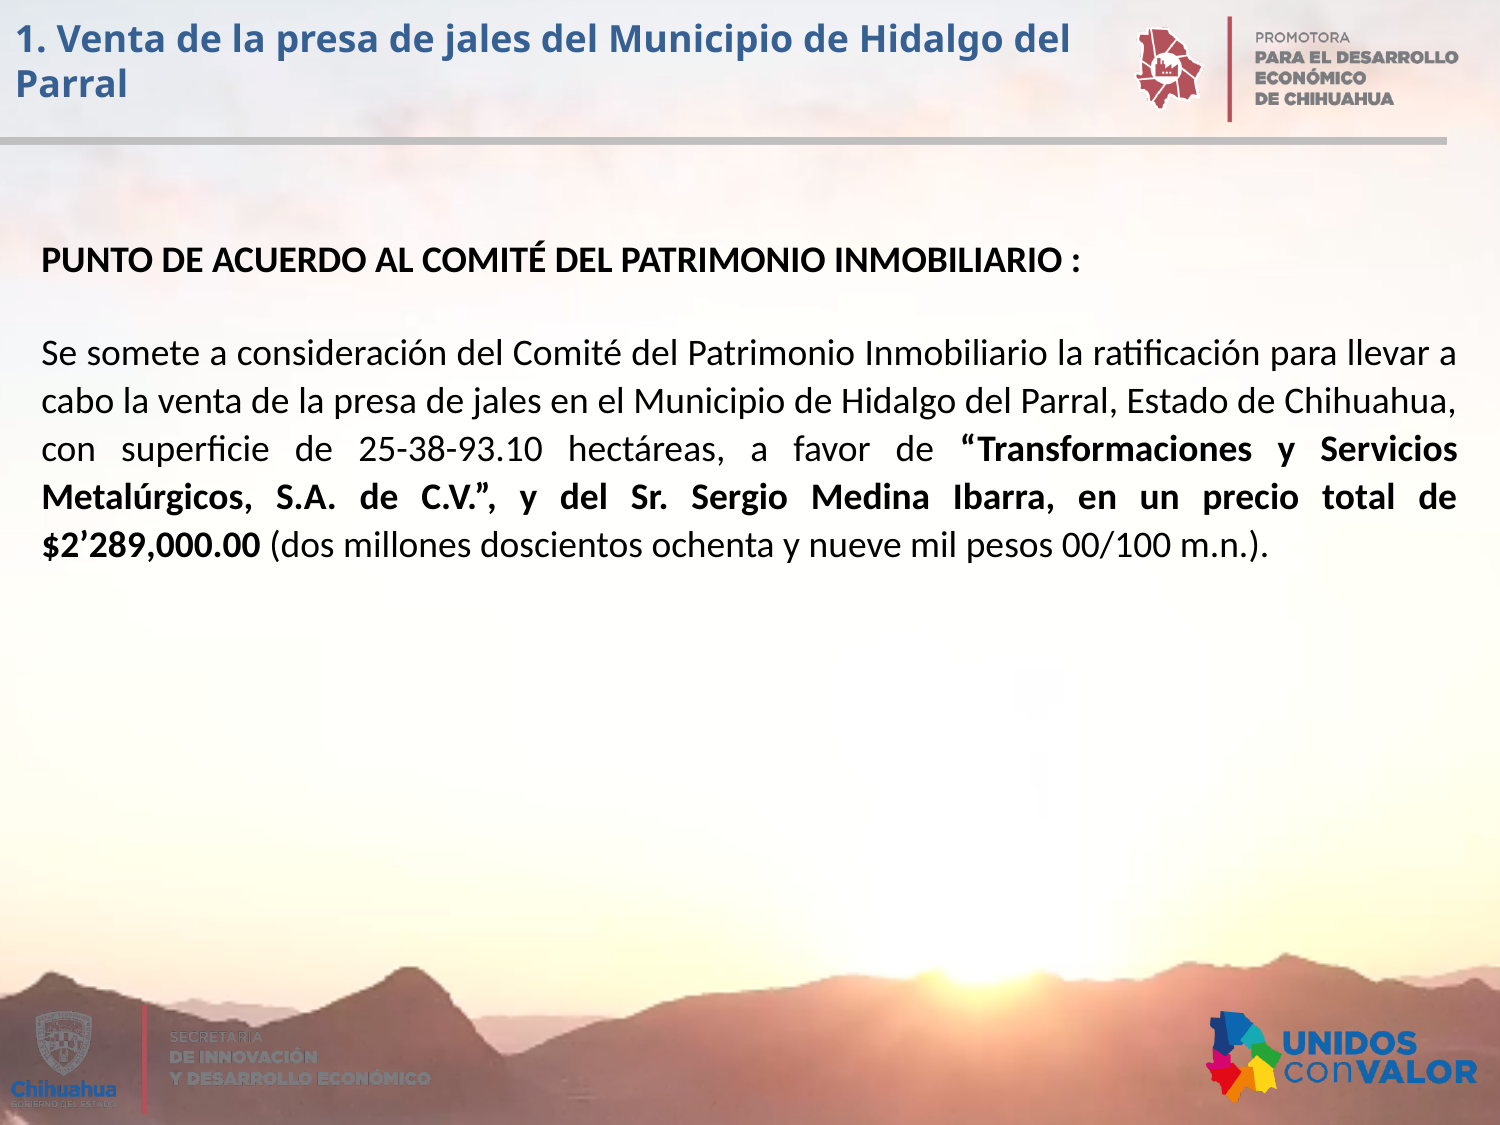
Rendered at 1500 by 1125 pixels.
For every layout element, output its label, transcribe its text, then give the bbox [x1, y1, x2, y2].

picture [0, 0, 1500, 1125]
text_box 1. Venta de la presa de jales del Municipio de Hidalgo del Parral [0, 7, 1111, 112]
text_box PUNTO DE ACUERDO AL COMITÉ DEL PATRIMONIO INMOBILIARIO : Se somete a consideración del Comité del Patrimonio Inmobiliario la ratificación para llevar a cabo la venta de la presa de jales en el Municipio de Hidalgo del Parral, Estado de Chihuahua, con superficie de 25-38-93.10 hectáreas, a favor de “Transformaciones y Servicios Metalúrgicos, S.A. de C.V.”, y del Sr. Sergio Medina Ibarra, en un precio total de $2’289,000.00 (dos millones doscientos ochenta y nueve mil pesos 00/100 m.n.). [26, 137, 1474, 988]
text_box [0, 135, 1449, 147]
